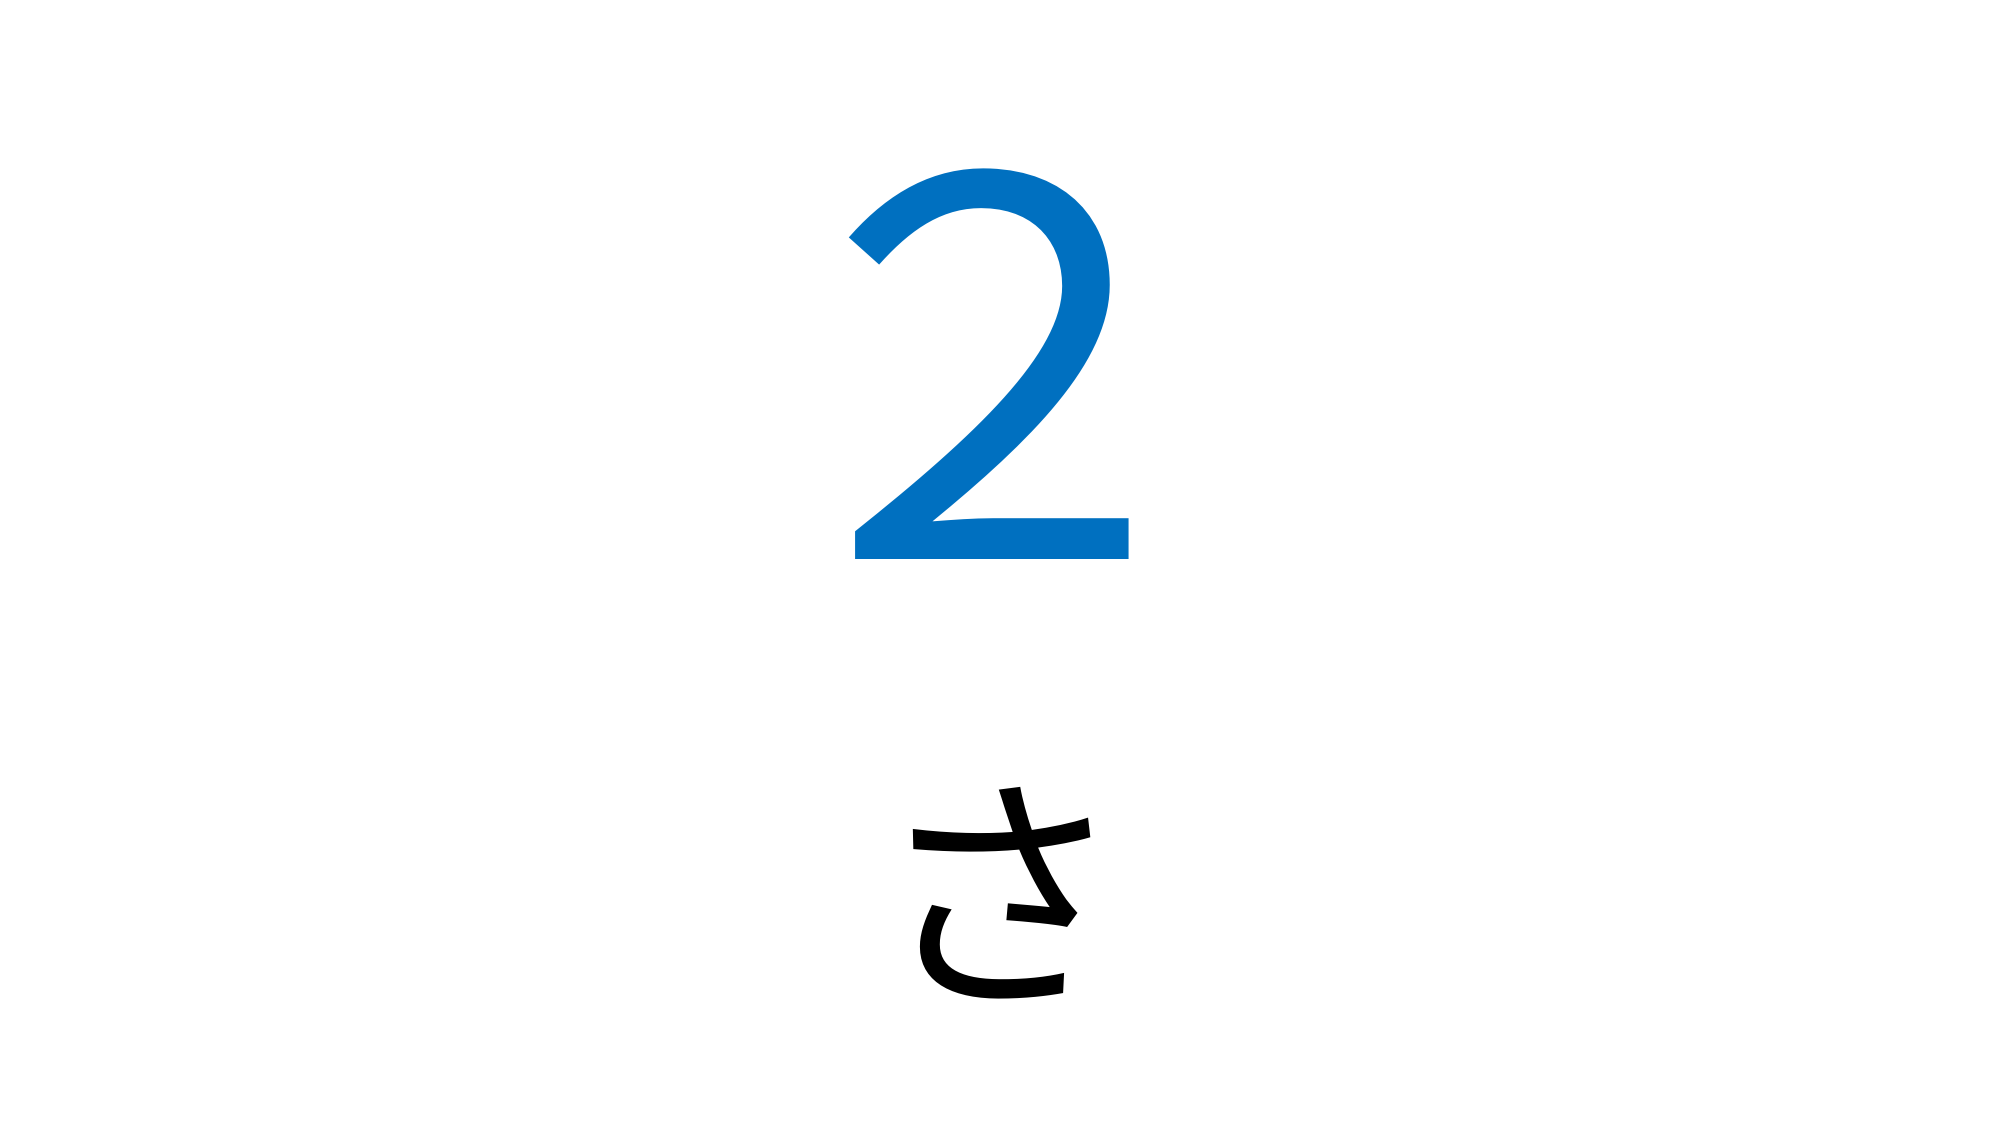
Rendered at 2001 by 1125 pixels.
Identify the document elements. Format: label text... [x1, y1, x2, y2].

text_box さ [170, 665, 1830, 1051]
text_box [181, 272, 1841, 665]
text_box ２ [161, 288, 1820, 681]
